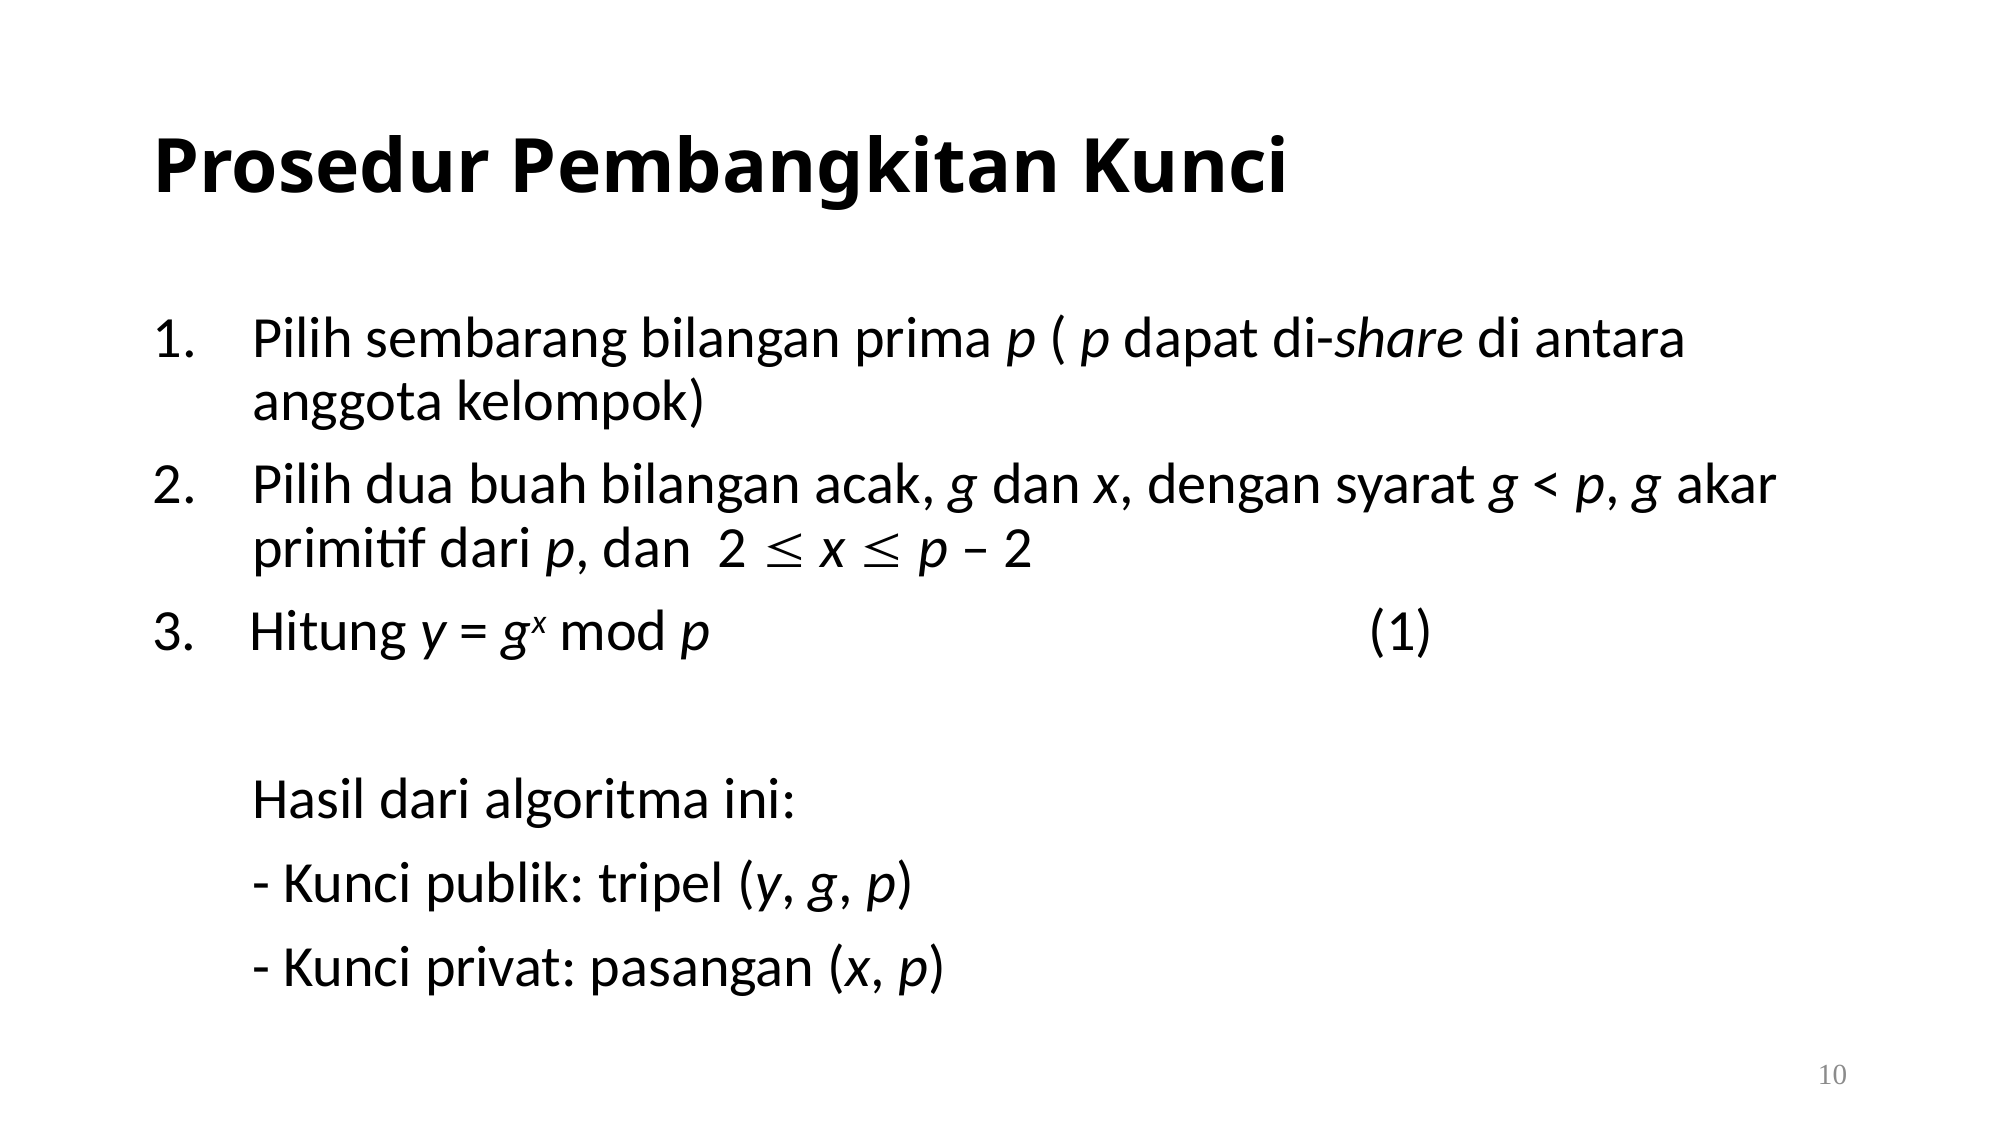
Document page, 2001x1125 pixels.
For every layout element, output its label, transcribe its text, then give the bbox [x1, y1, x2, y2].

list Pilih sembarang bilangan prima p ( p dapat di-share di antara anggota kelompok) Pilih dua buah bilangan acak, g dan x, dengan syarat g < p, g akar primitif dari p, dan 2  x  p – 2 3. Hitung y = gx mod p (1) Hasil dari algoritma ini: - Kunci publik: tripel (y, g, p) - Kunci privat: pasangan (x, p) [137, 299, 1885, 1014]
title Prosedur Pembangkitan Kunci [137, 59, 1863, 278]
slide_number 10 [1412, 1042, 1863, 1103]
